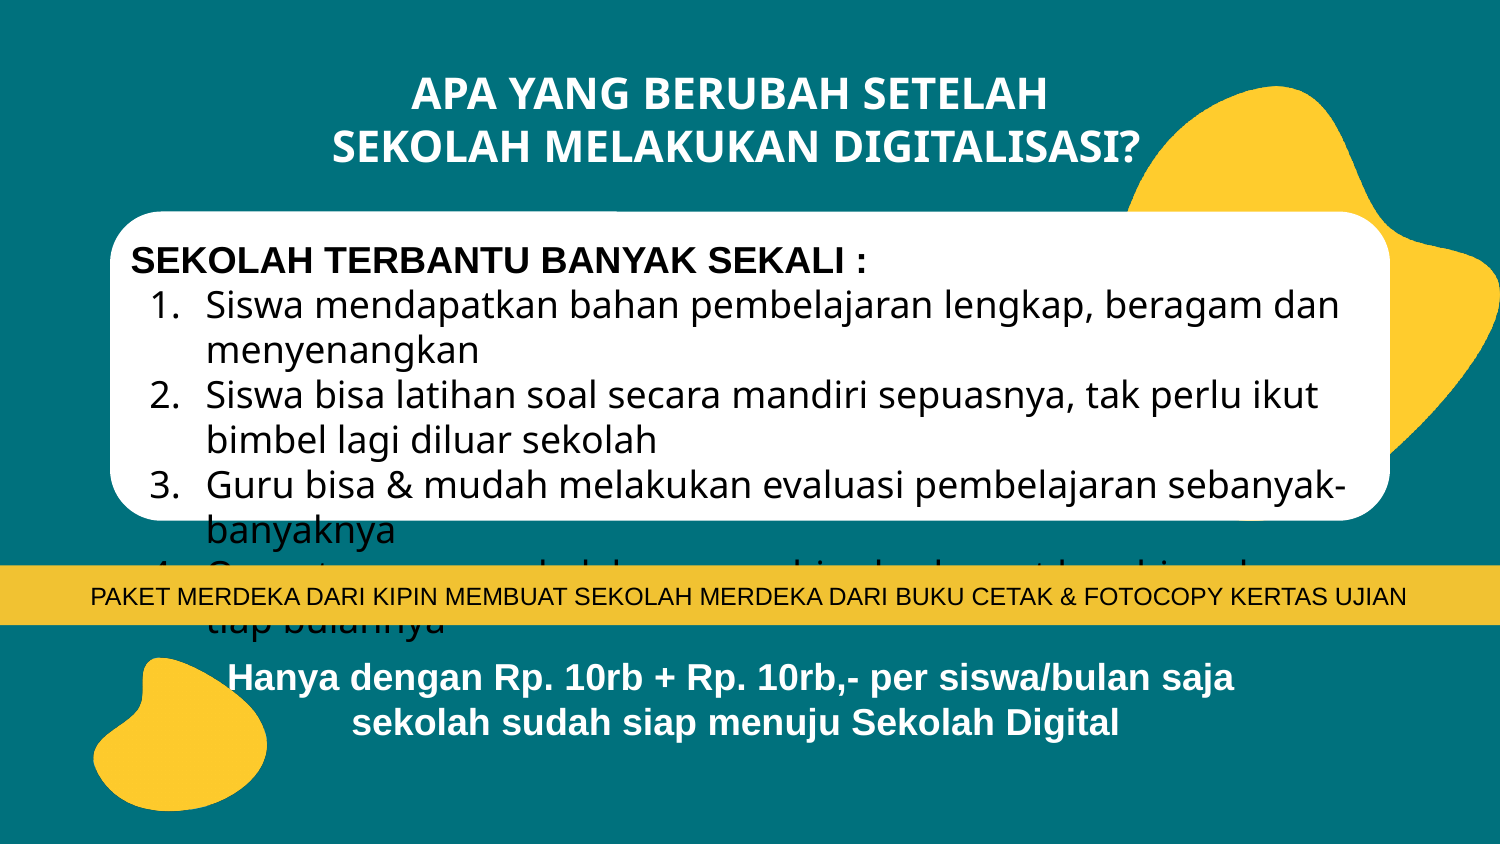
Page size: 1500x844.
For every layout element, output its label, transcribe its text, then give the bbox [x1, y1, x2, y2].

text_box [131, 211, 1105, 221]
text_box [142, 517, 1105, 521]
text_box Hanya dengan Rp. 10rb + Rp. 10rb,- per siswa/bulan saja sekolah sudah siap menuju Sekolah Digital [39, 637, 1433, 775]
picture [1110, 86, 1500, 521]
picture [75, 639, 278, 828]
text_box APA YANG BERUBAH SETELAH SEKOLAH MELAKUKAN DIGITALISASI? [65, 60, 1407, 211]
text_box PAKET MERDEKA DARI KIPIN MEMBUAT SEKOLAH MERDEKA DARI BUKU CETAK & FOTOCOPY KERTAS UJIAN [0, 565, 1500, 626]
text_box [110, 241, 115, 492]
text_box SEKOLAH TERBANTU BANYAK SEKALI : Siswa mendapatkan bahan pembelajaran lengkap, beragam dan menyenangkan Siswa bisa latihan soal secara mandiri sepuasnya, tak perlu ikut bimbel lagi diluar sekolah Guru bisa & mudah melakukan evaluasi pembelajaran sebanyak-banyaknya Orangtua, guru, sekolah : semua bisa berhemat luar biasa besar tiap bulannya [115, 221, 1105, 517]
